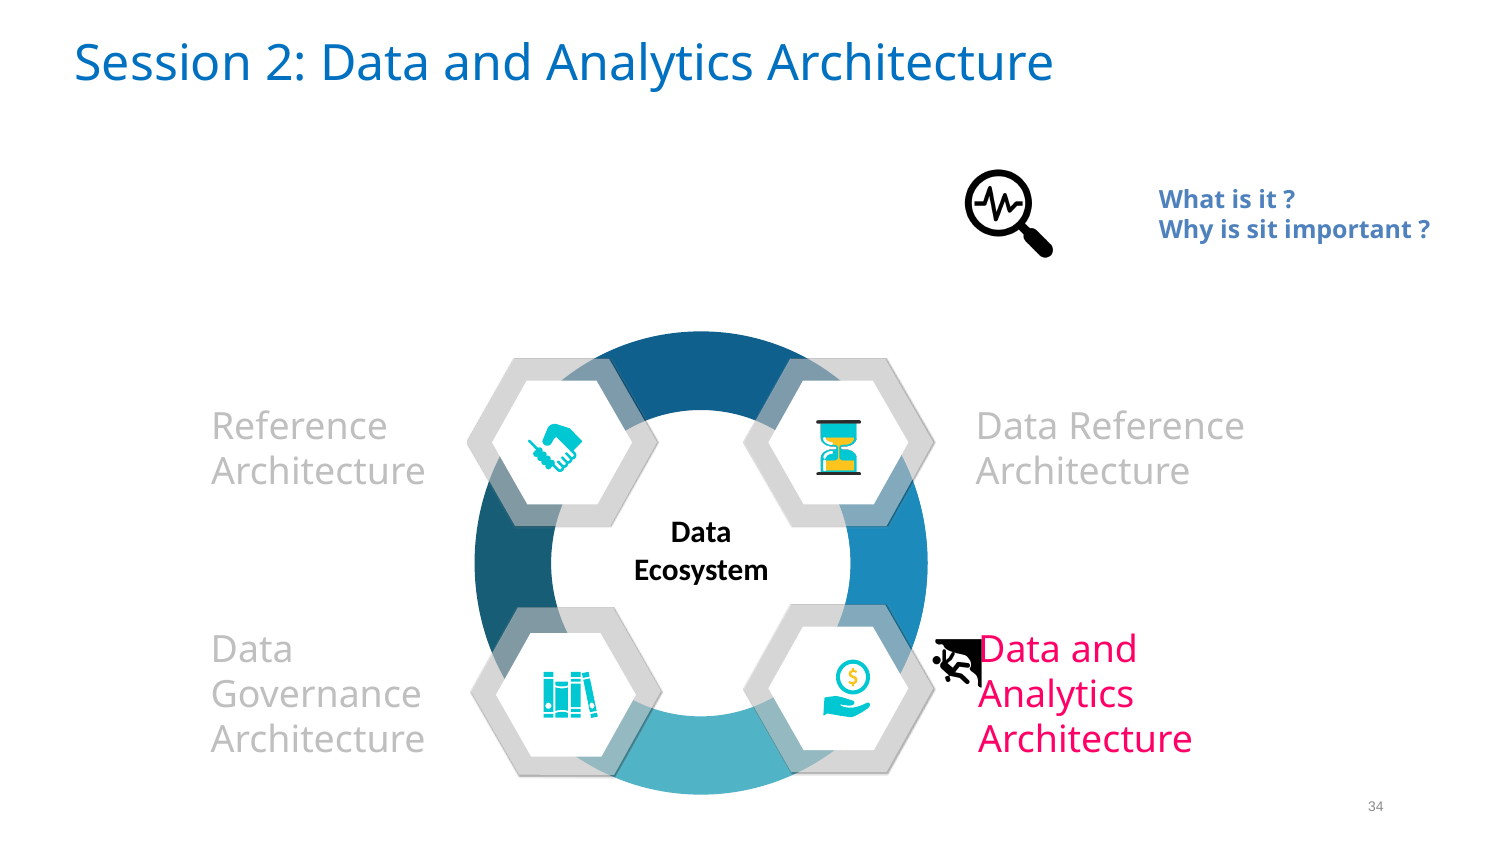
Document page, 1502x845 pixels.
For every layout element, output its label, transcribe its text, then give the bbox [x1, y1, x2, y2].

picture [956, 160, 1063, 267]
text_box [768, 626, 909, 751]
text_box [474, 484, 558, 651]
text_box [528, 423, 582, 472]
text_box Session 2: Data and Analytics Architecture [59, 22, 1449, 98]
text_box [743, 604, 932, 773]
text_box Data Ecosystem [589, 504, 814, 594]
slide_number 34 [1060, 783, 1399, 828]
text_box [555, 681, 568, 718]
text_box [768, 380, 909, 505]
text_box What is it ? Why is sit important ? [1063, 176, 1502, 251]
text_box [743, 358, 934, 527]
text_box Data Reference Architecture [960, 394, 1261, 499]
text_box [595, 331, 807, 421]
text_box Data and Analytics Architecture [963, 617, 1218, 768]
text_box [845, 486, 928, 645]
text_box [823, 696, 870, 718]
text_box [617, 707, 791, 795]
text_box [495, 633, 636, 757]
text_box [570, 671, 598, 718]
text_box [467, 358, 658, 527]
picture [816, 420, 861, 475]
text_box [543, 713, 554, 718]
text_box Data Governance Architecture [195, 617, 451, 768]
text_box [543, 678, 554, 712]
text_box [848, 667, 858, 687]
text_box [836, 659, 871, 695]
picture [929, 635, 986, 691]
text_box [543, 671, 554, 677]
text_box Reference Architecture [196, 394, 461, 499]
text_box [492, 380, 633, 505]
text_box [470, 607, 661, 775]
